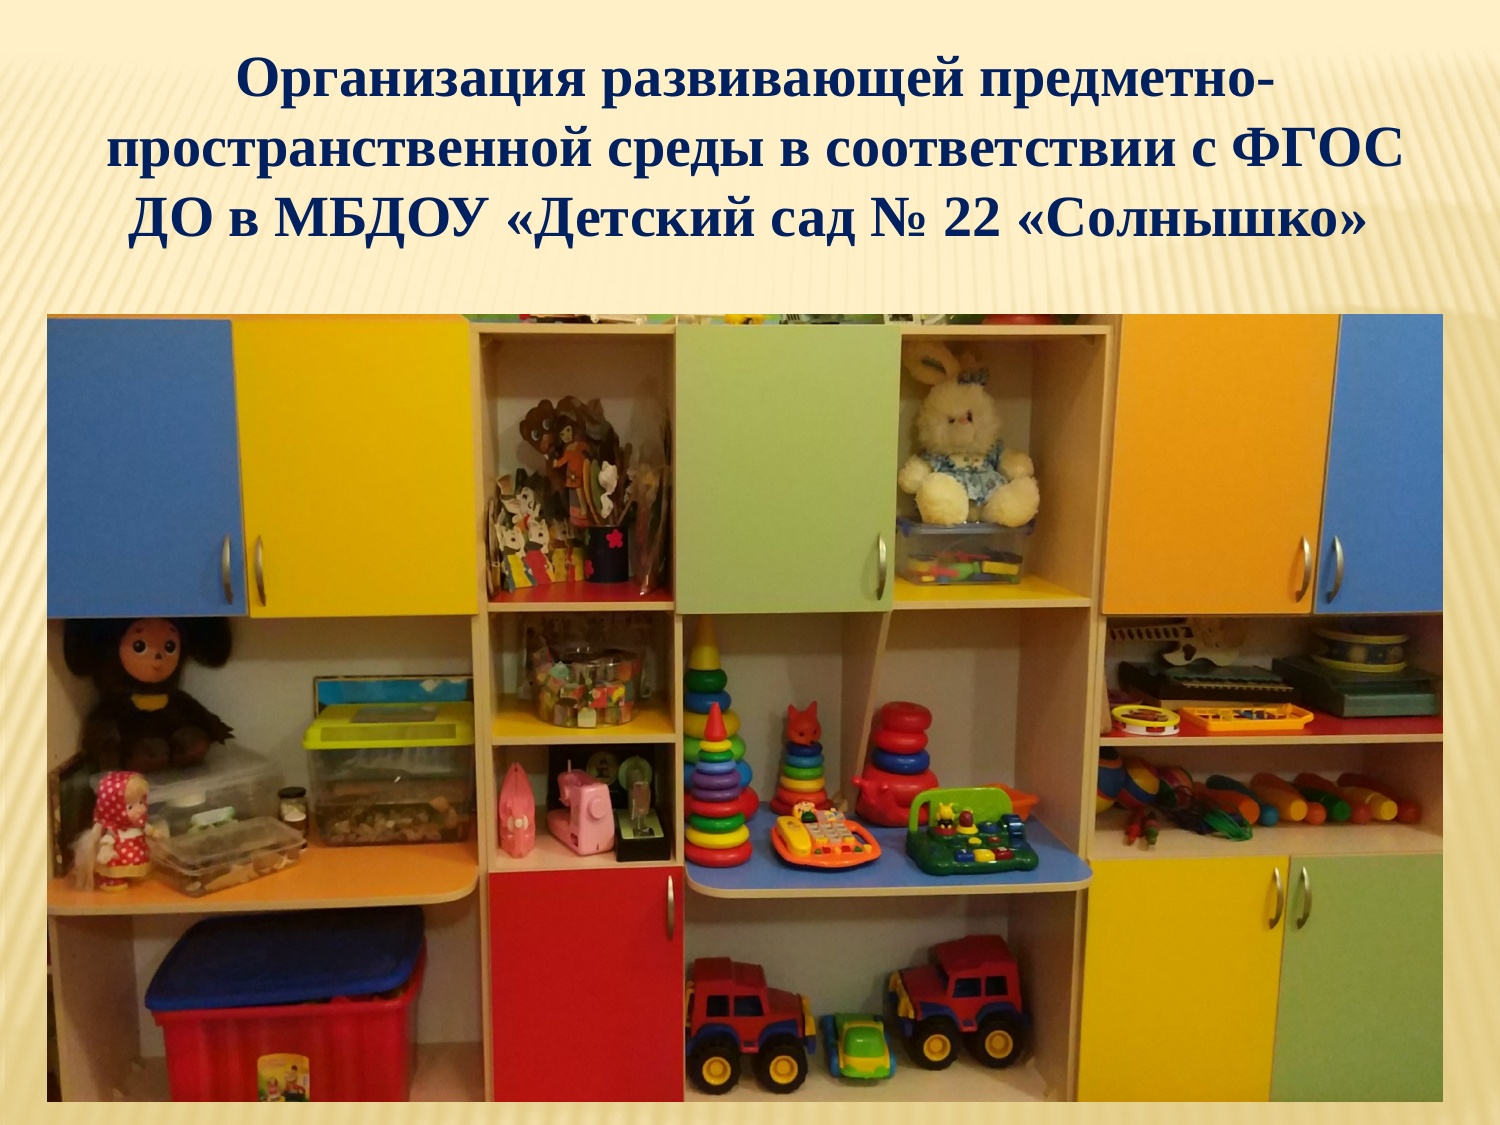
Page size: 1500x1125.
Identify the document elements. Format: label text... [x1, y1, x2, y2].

text_box Организация развивающей предметно-пространственной среды в соответствии с ФГОС ДО в МБДОУ «Детский сад № 22 «Солнышко» [64, 30, 1447, 256]
picture [47, 314, 1444, 1102]
